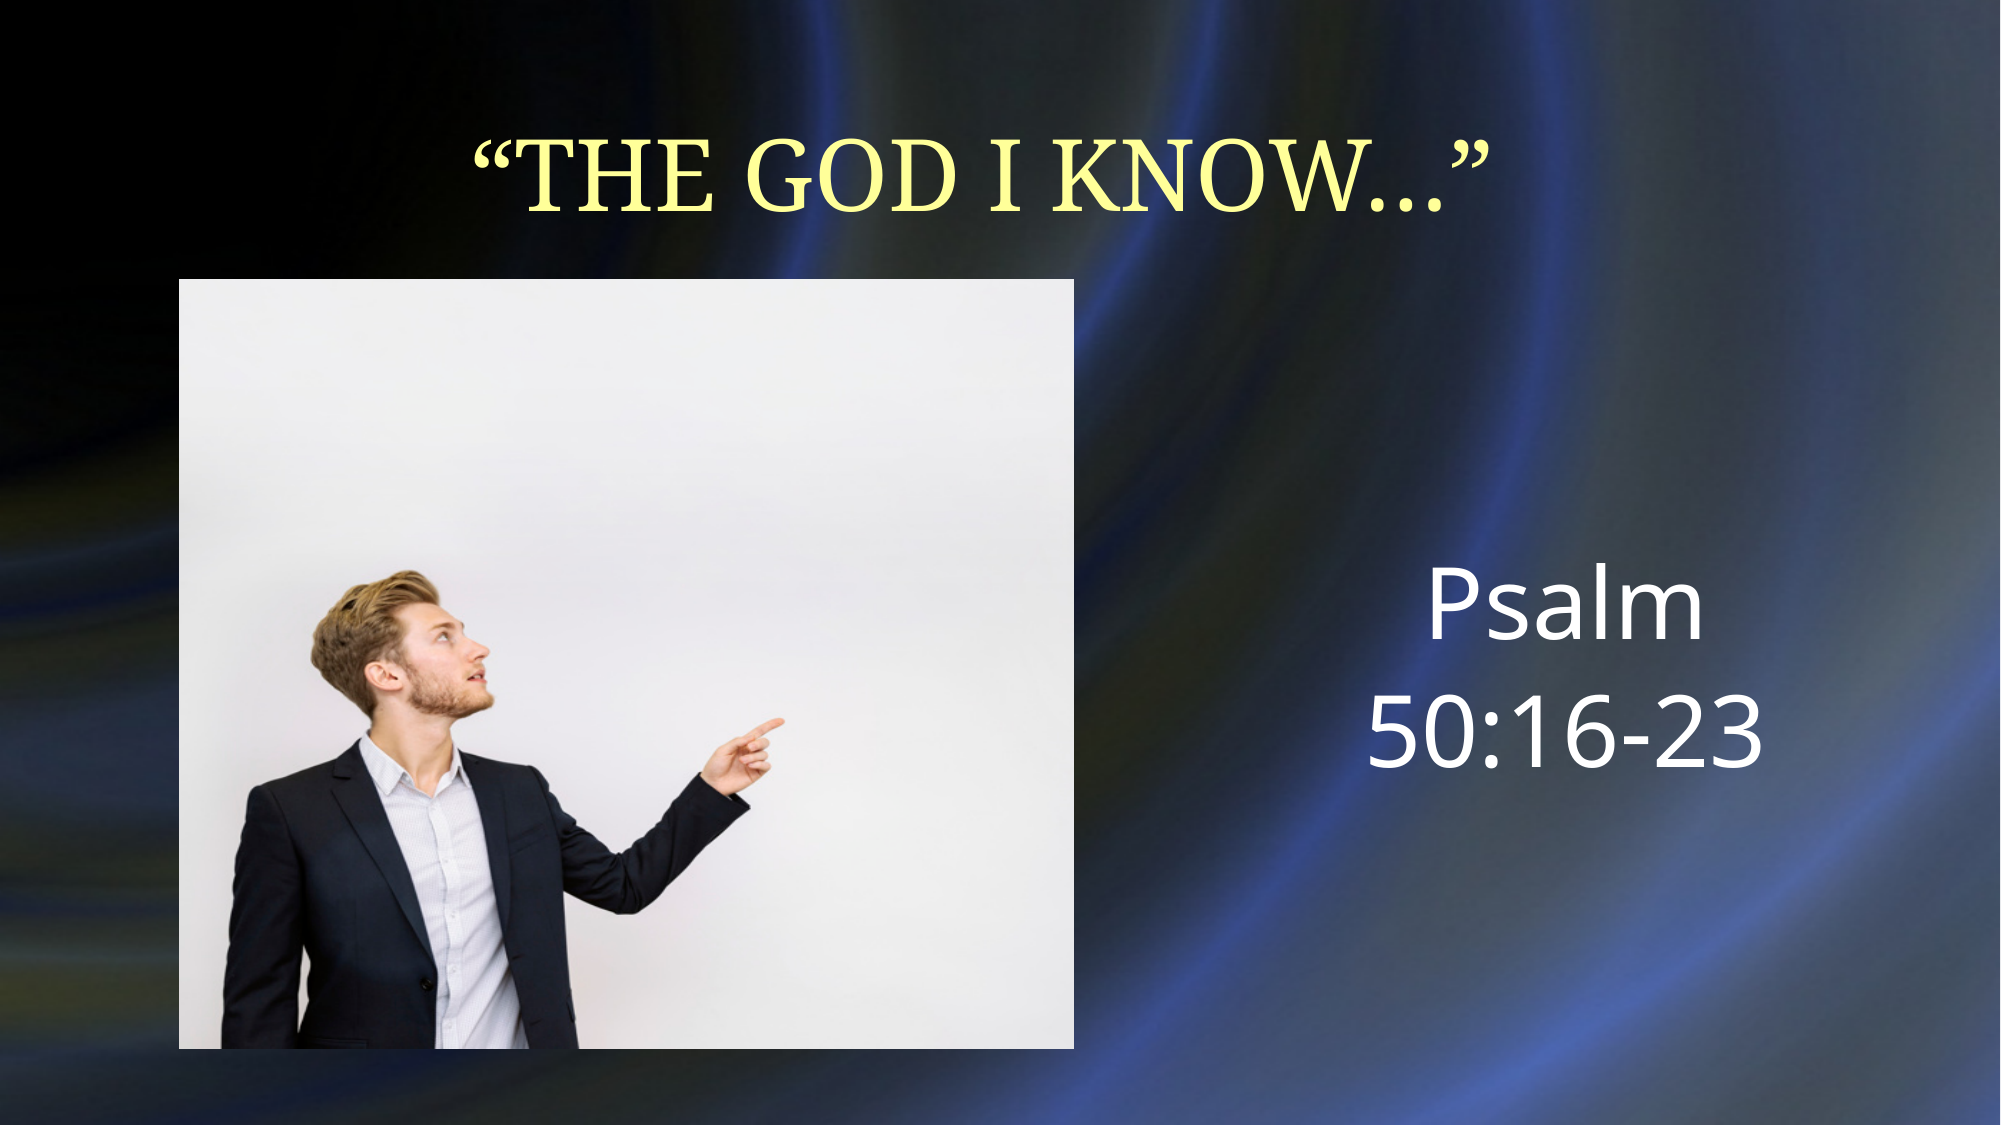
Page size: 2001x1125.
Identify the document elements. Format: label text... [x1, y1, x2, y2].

subtitle Psalm 50:16-23 [1341, 545, 1790, 818]
picture [0, 0, 2001, 1125]
title “THE GOD I KNOW…” [232, 76, 1733, 241]
